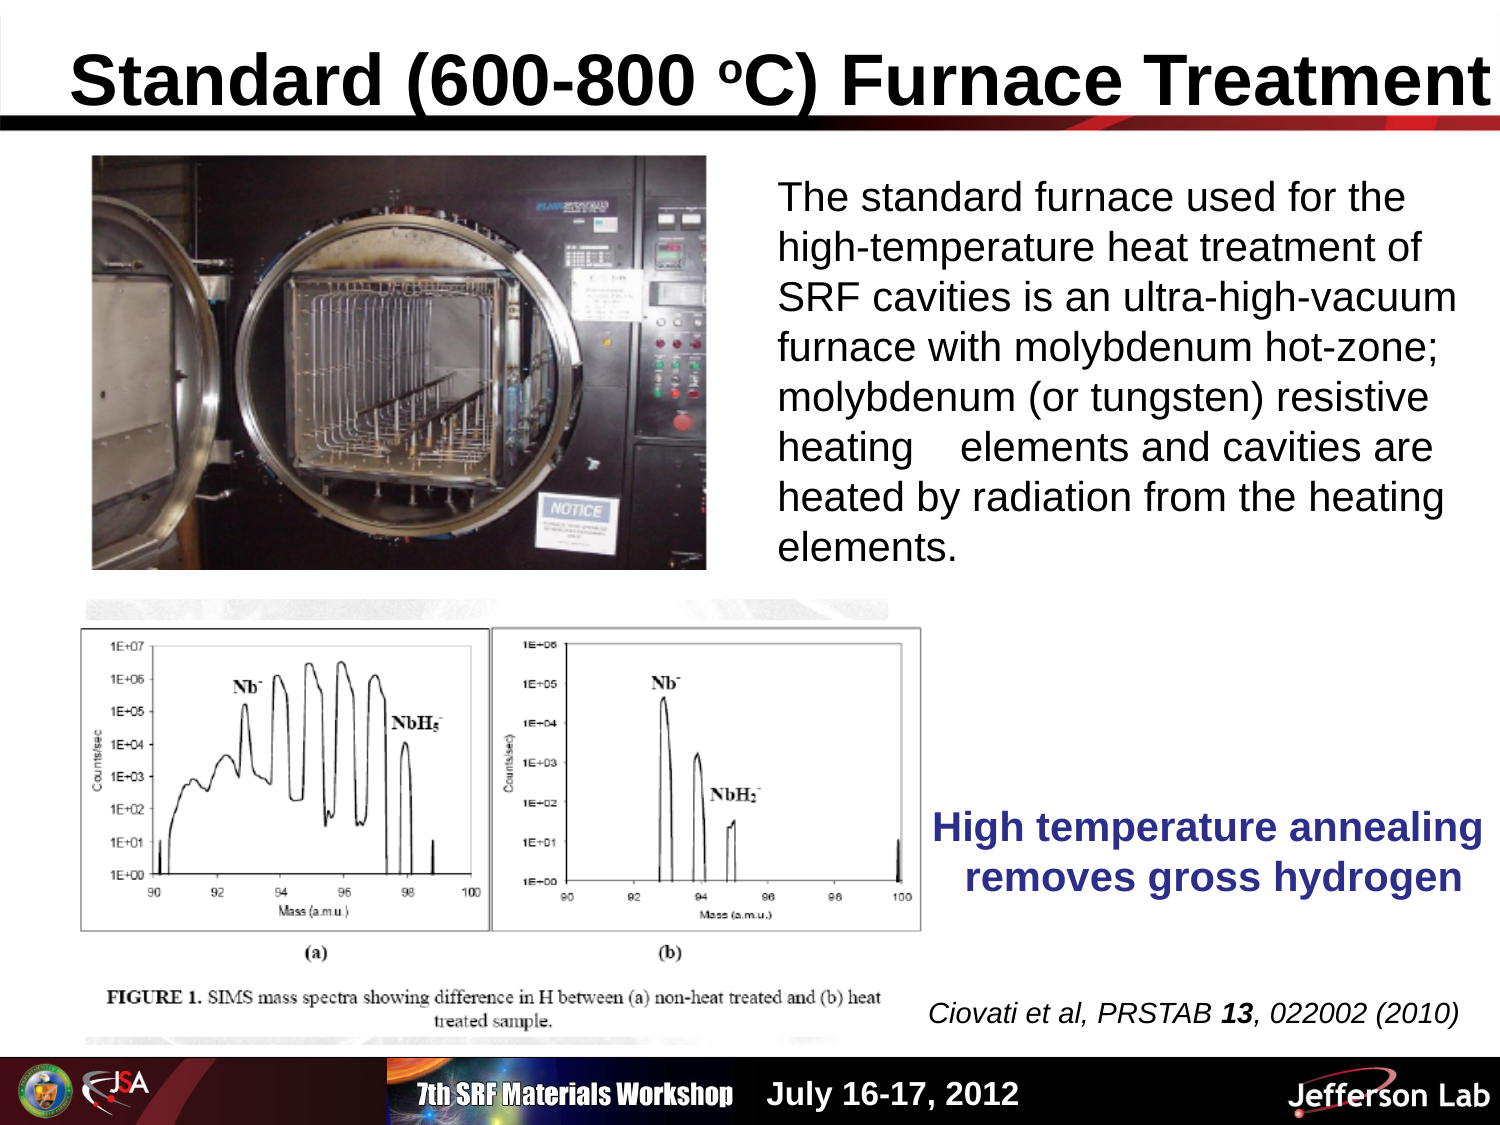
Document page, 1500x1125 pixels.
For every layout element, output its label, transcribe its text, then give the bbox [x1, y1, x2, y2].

text_box The standard furnace used for the high-temperature heat treatment of SRF cavities is an ultra-high-vacuum furnace with molybdenum hot-zone; molybdenum (or tungsten) resistive heating elements and cavities are heated by radiation from the heating elements. [762, 162, 1500, 578]
text_box Ciovati et al, PRSTAB 13, 022002 (2010) [953, 987, 1476, 1038]
text_box July 16-17, 2012 [751, 1064, 1035, 1120]
text_box Standard (600-800 oC) Furnace Treatment [54, 24, 1500, 128]
picture [0, 0, 1500, 1125]
title High temperature annealing removes gross hydrogen [953, 787, 1500, 913]
